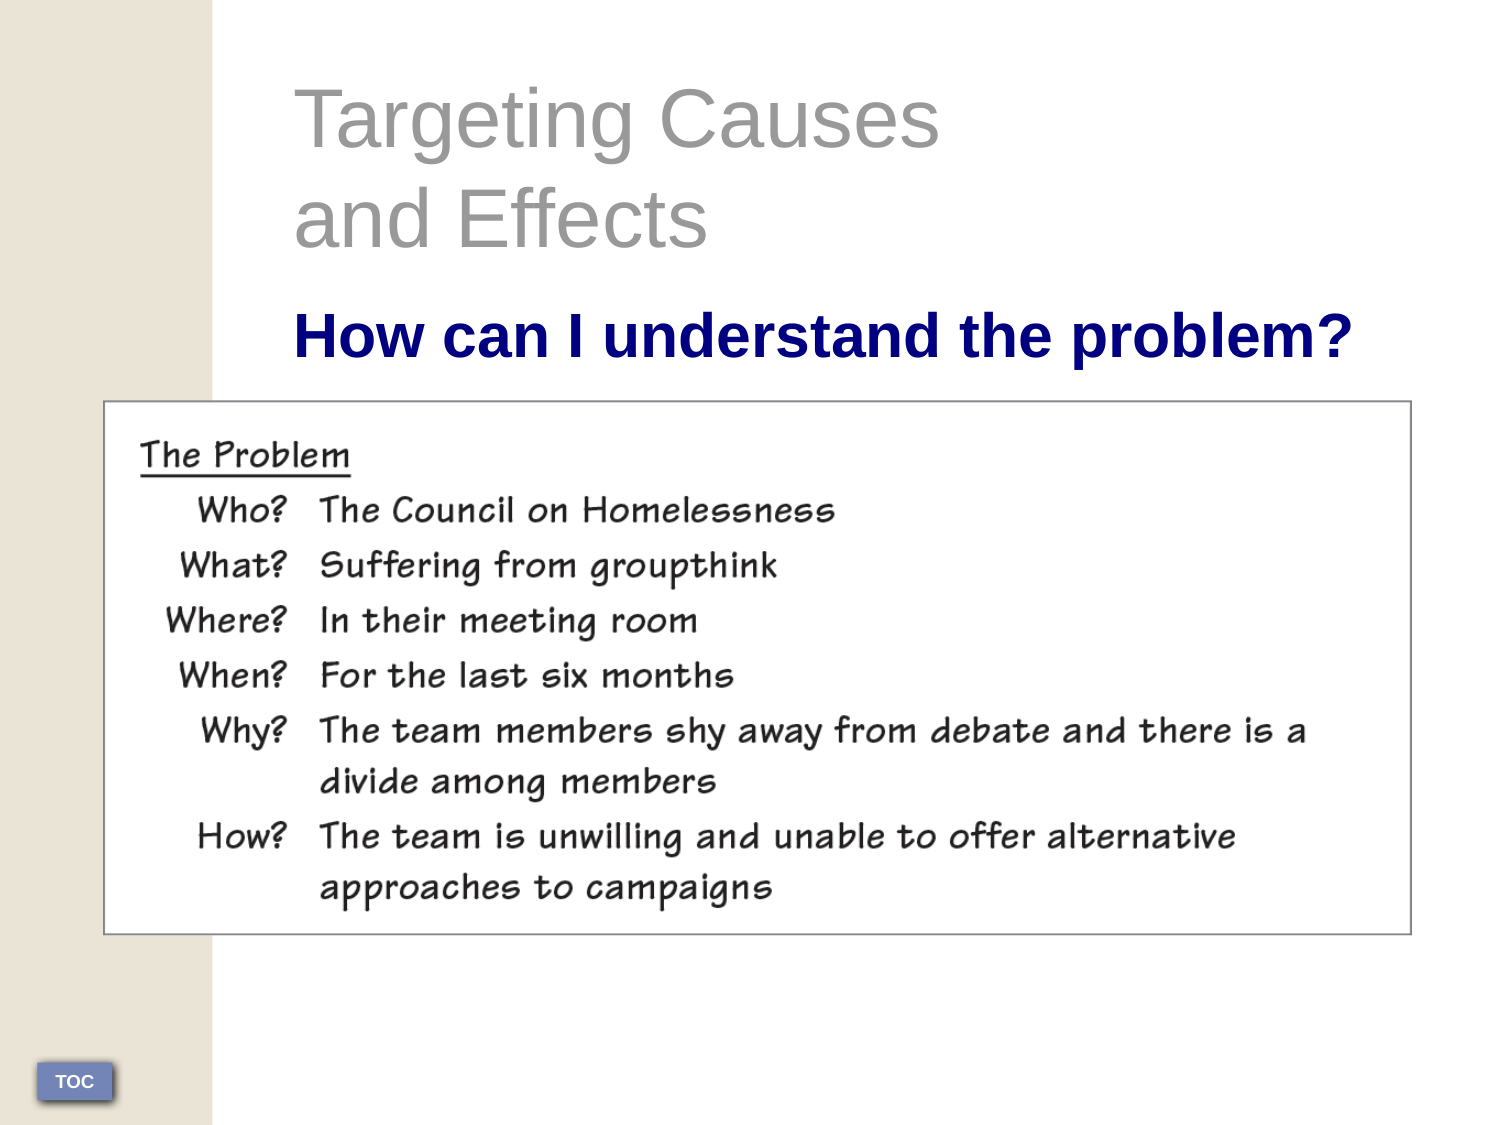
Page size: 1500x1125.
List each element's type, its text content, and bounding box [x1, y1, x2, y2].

text_box Targeting Causes and Effects How can I understand the problem? [278, 57, 1389, 386]
picture [92, 387, 1422, 951]
